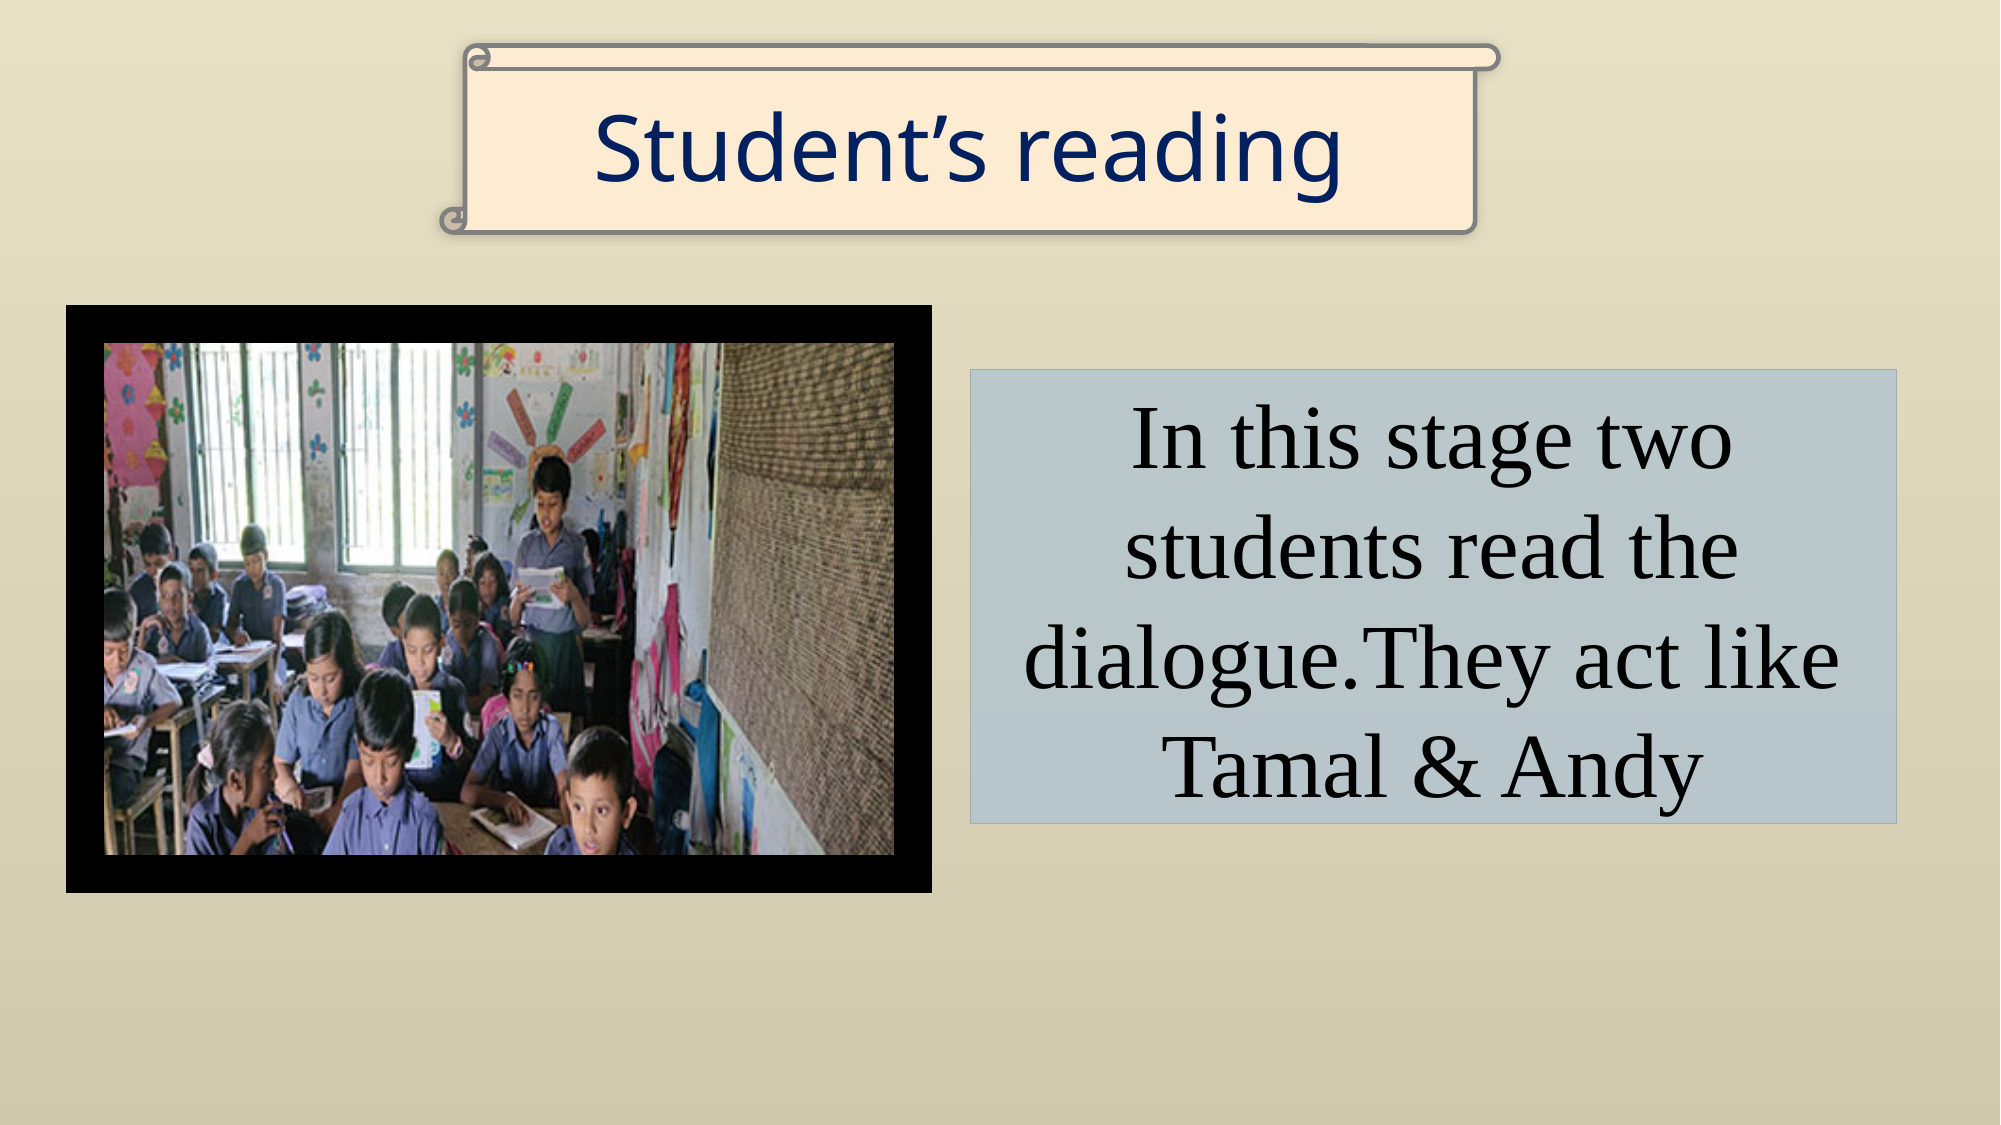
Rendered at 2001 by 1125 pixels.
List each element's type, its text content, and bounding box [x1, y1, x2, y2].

text_box In this stage two students read the dialogue.They act like Tamal & Andy [970, 369, 1897, 824]
picture [103, 342, 895, 856]
text_box Student’s reading [441, 44, 1500, 234]
